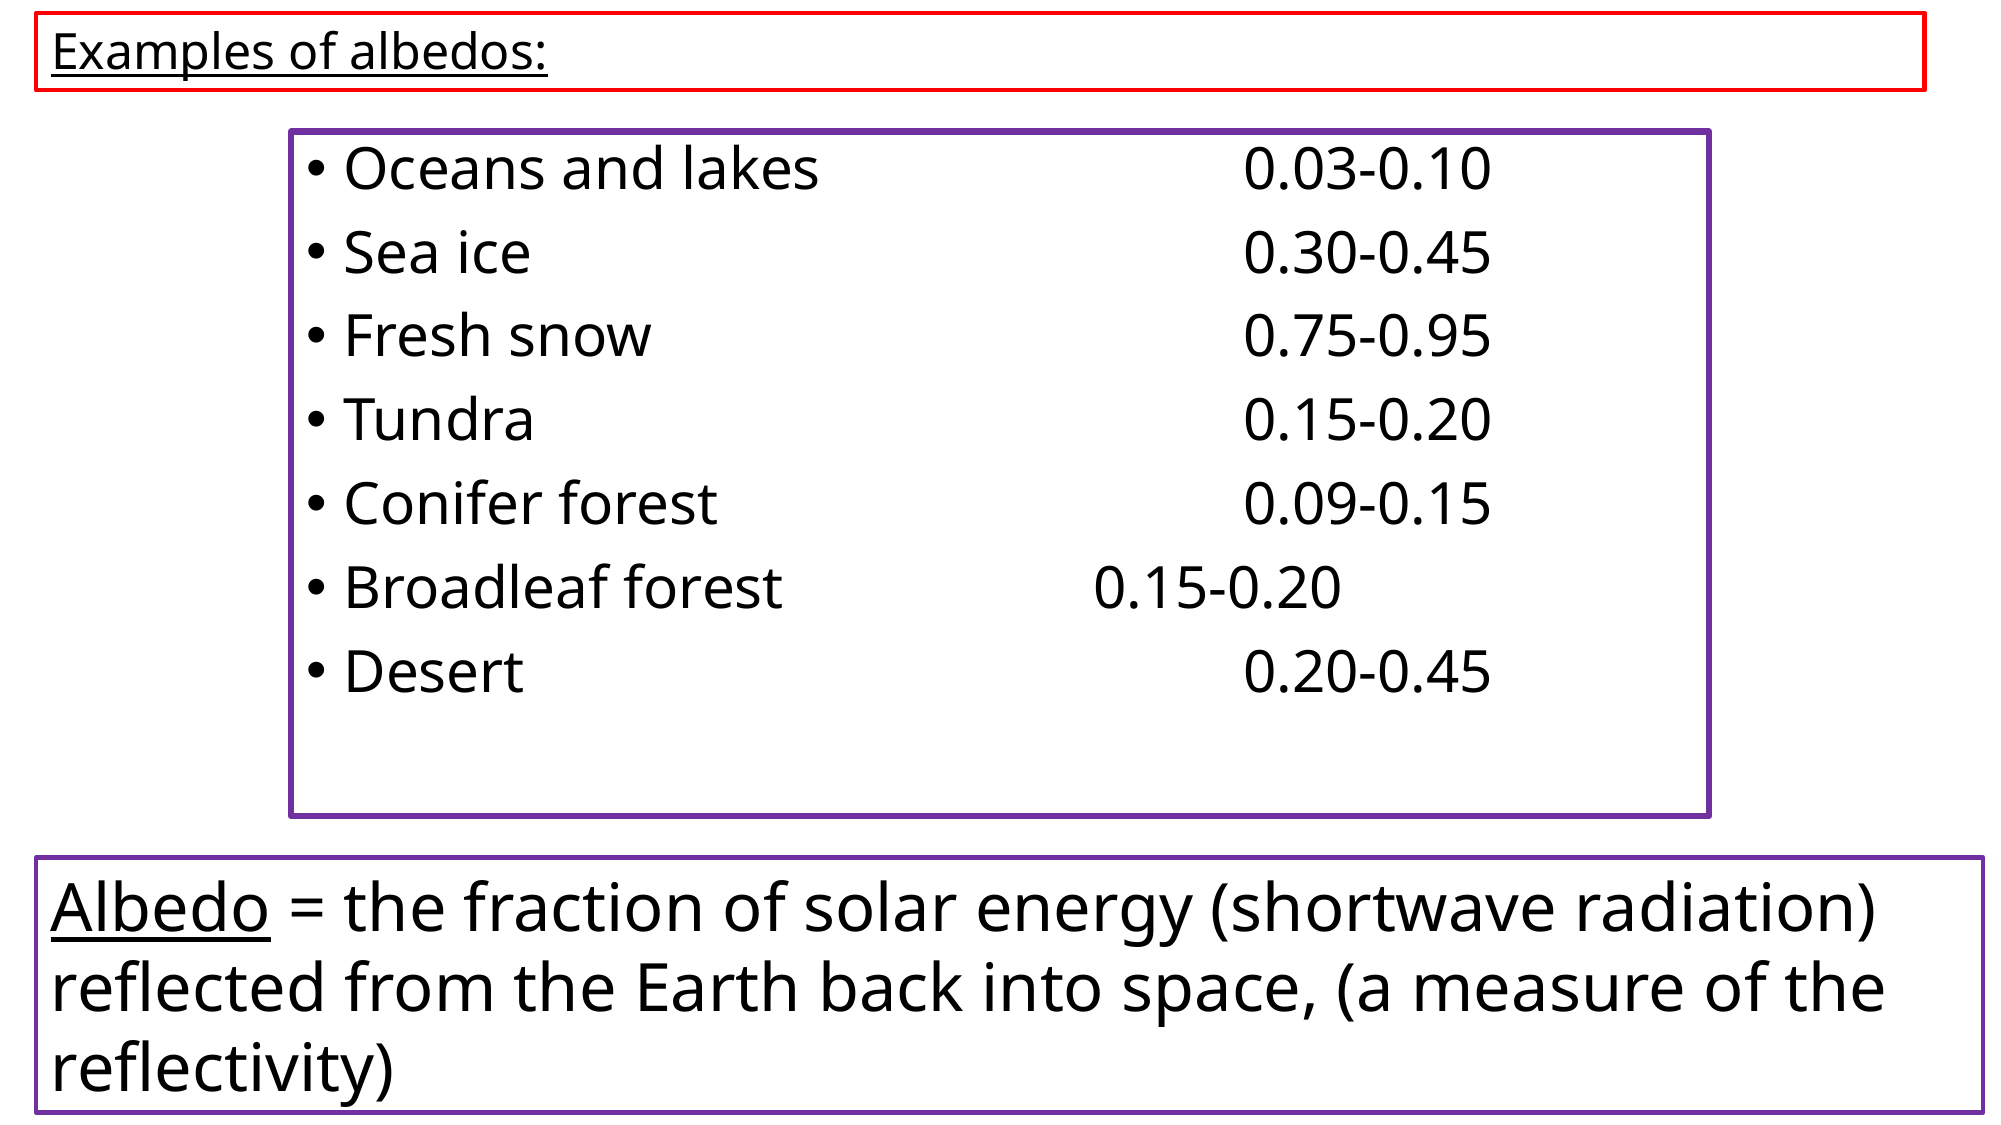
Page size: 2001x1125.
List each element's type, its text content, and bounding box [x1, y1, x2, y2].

text_box Albedo = the fraction of solar energy (shortwave radiation) reflected from the Earth back into space, (a measure of the reflectivity) [36, 857, 1983, 1113]
title Examples of albedos: [36, 12, 1925, 90]
list Oceans and lakes 0.03-0.10 Sea ice 0.30-0.45 Fresh snow 0.75-0.95 Tundra 0.15-0.20 Conifer forest 0.09-0.15 Broadleaf forest 0.15-0.20 Desert 0.20-0.45 [291, 131, 1709, 817]
